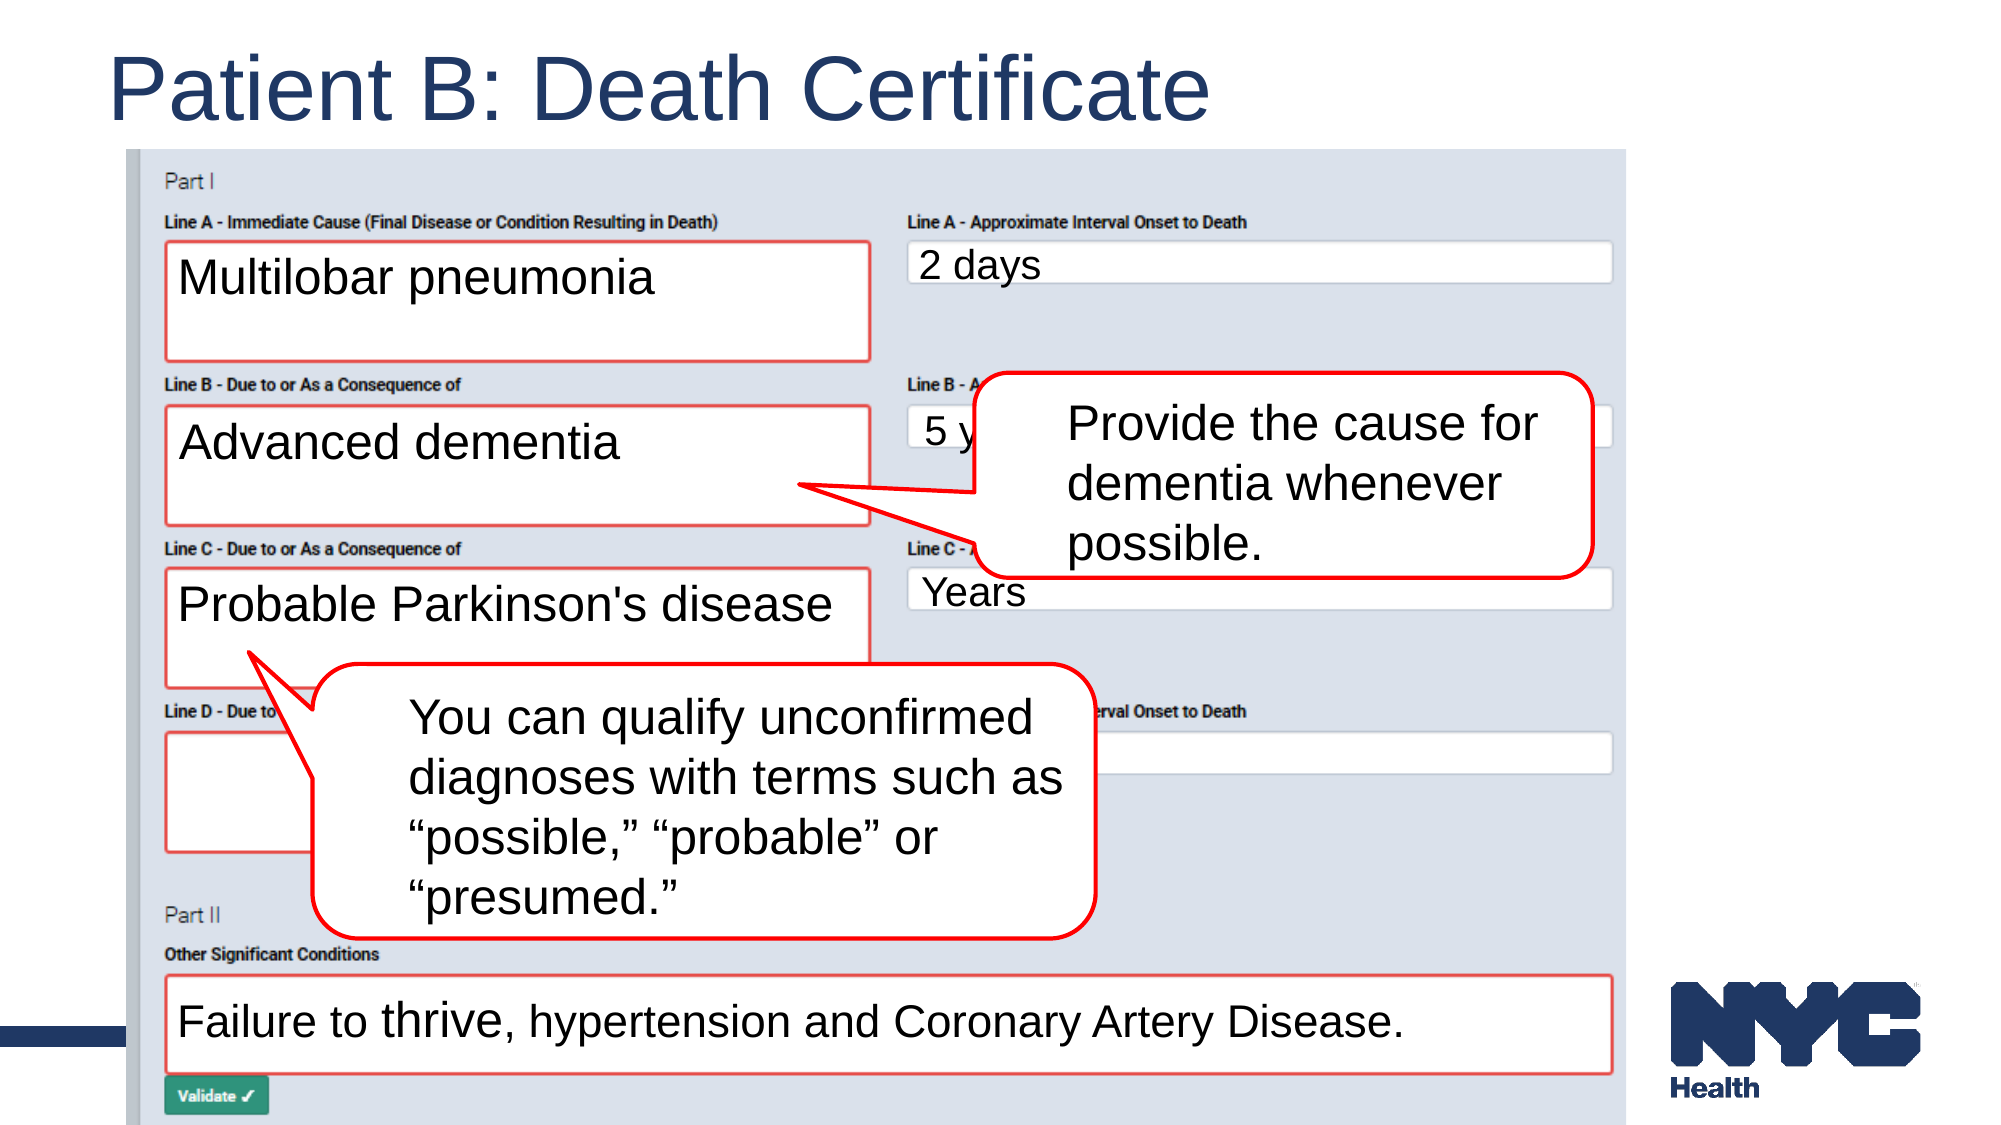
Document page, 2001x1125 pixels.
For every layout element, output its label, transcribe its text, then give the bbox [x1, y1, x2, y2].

picture [1671, 982, 1921, 1098]
title Patient B: Death Certificate [99, 45, 1900, 233]
picture [125, 148, 1627, 1125]
